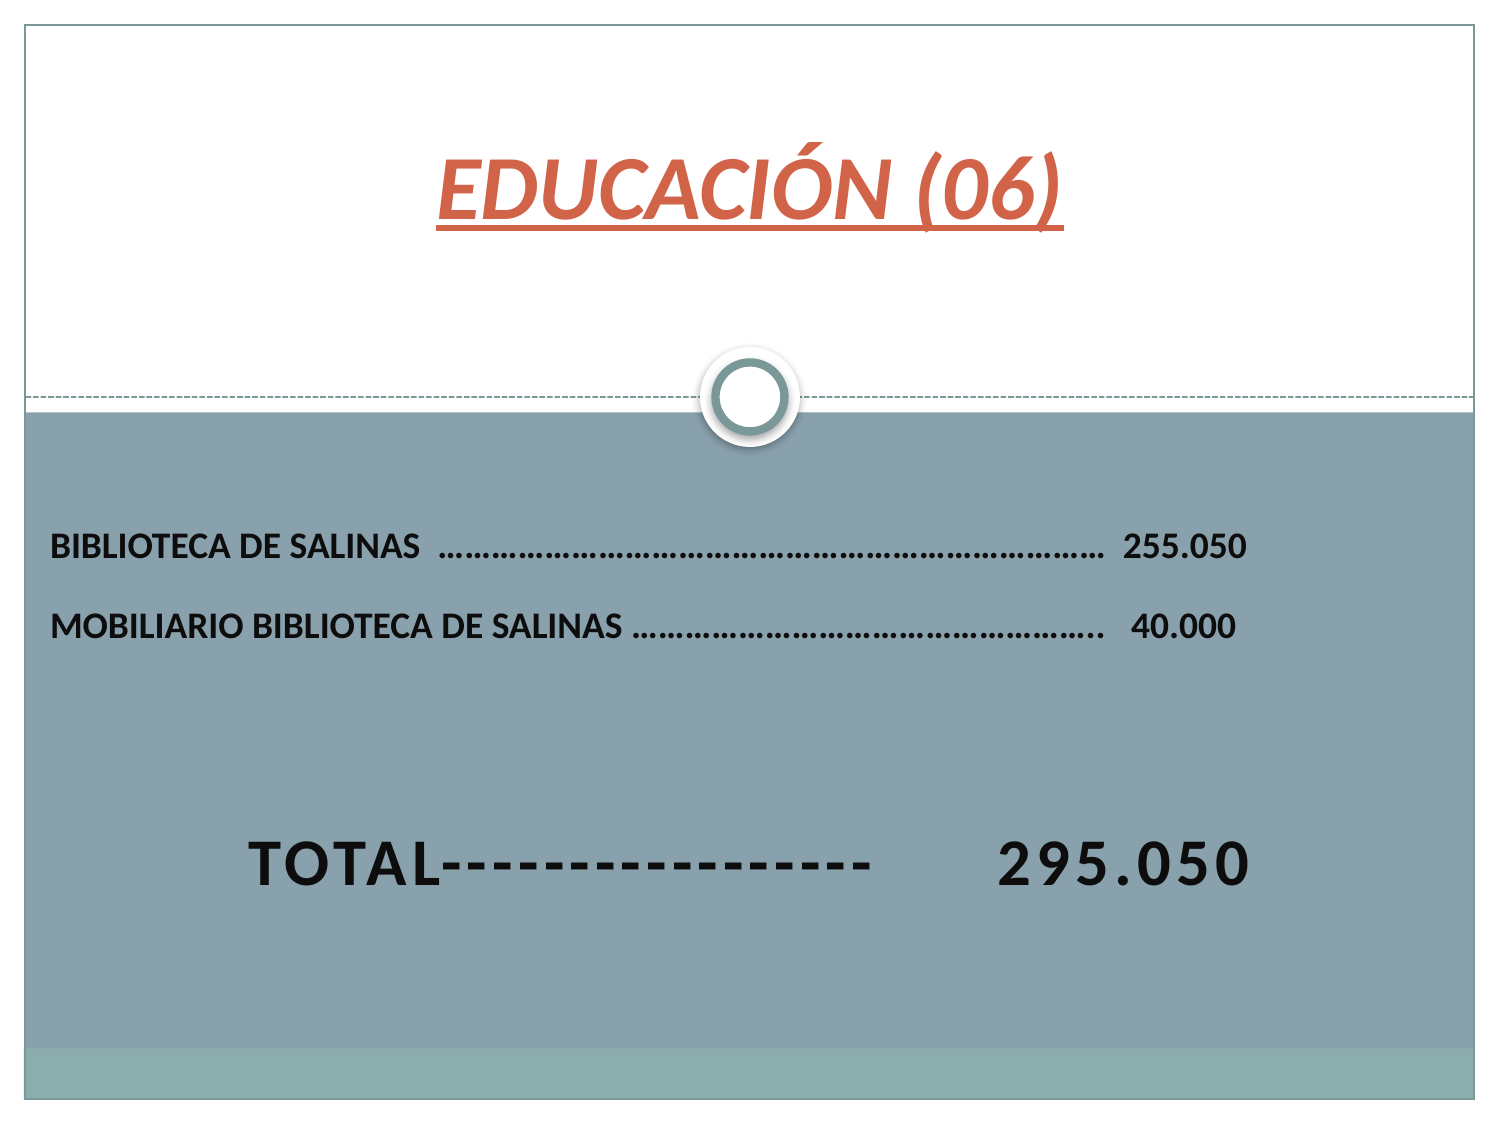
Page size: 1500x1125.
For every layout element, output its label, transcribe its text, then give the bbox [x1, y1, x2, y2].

subtitle BIBLIOTECA DE SALINAS ………………………………………………………………… 255.050 MOBILIARIO BIBLIOTECA DE SALINAS …………………………………………….. 40.000 TOTAL----------------- 295.050 [35, 433, 1465, 1102]
title EDUCACIÓN (06) [112, 62, 1388, 350]
